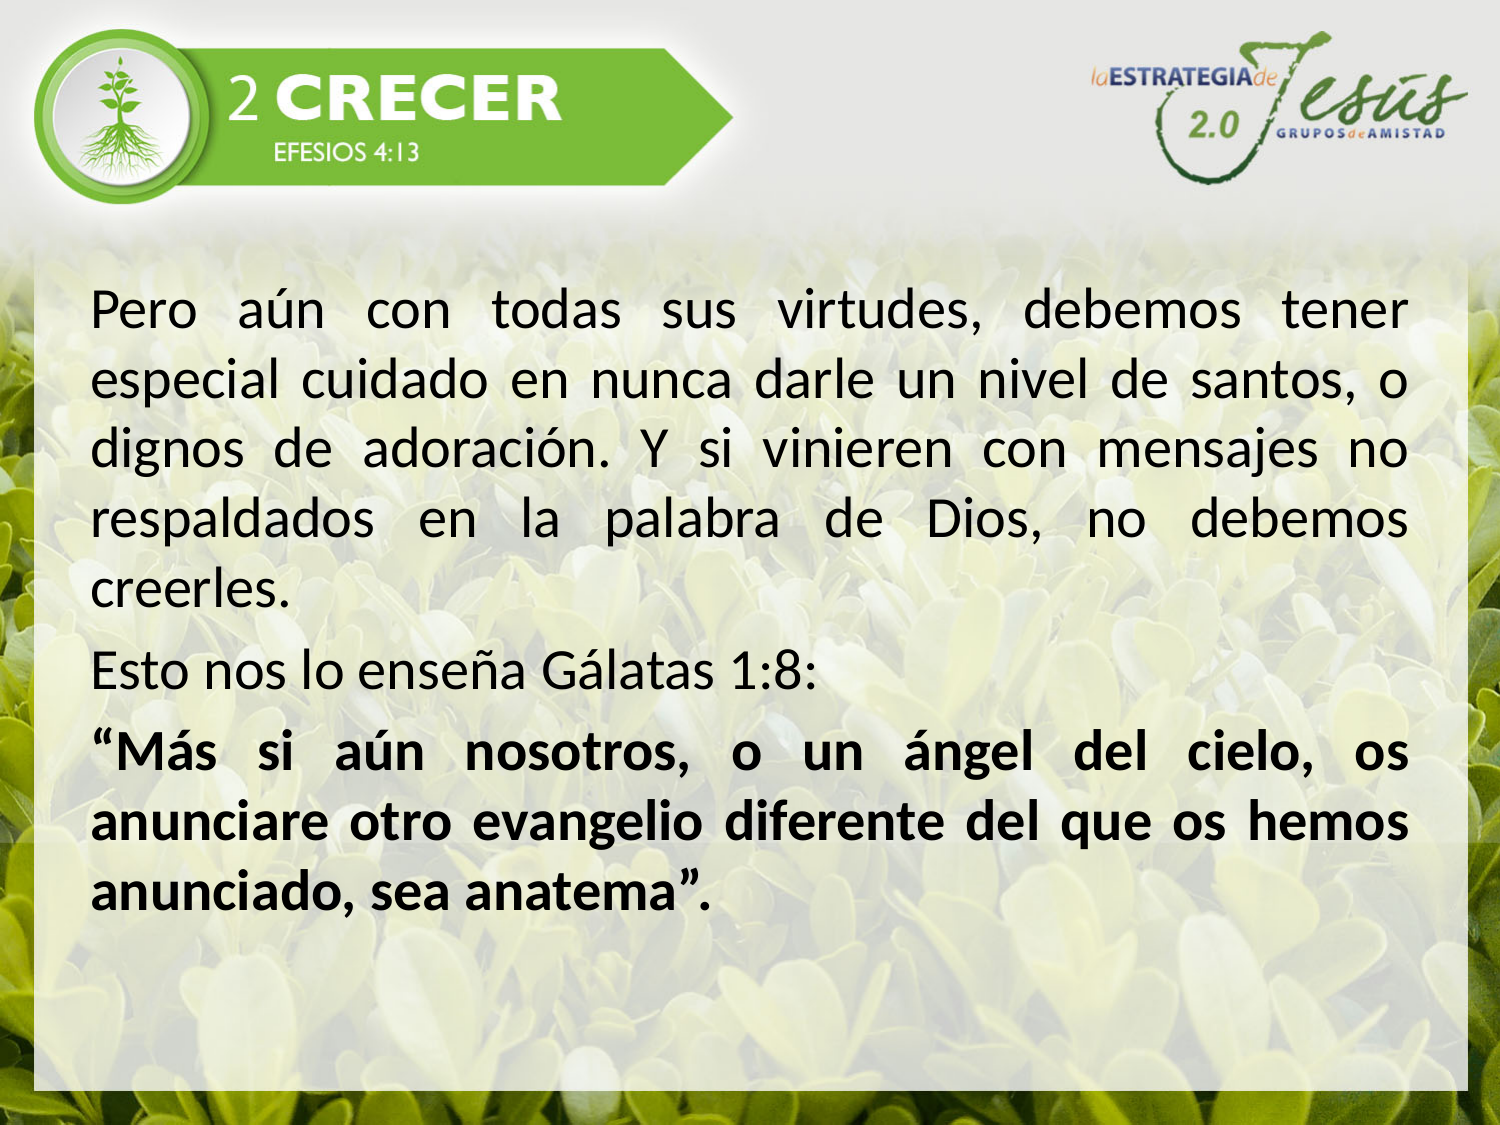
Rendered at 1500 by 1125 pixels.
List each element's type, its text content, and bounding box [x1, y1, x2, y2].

list Pero aún con todas sus virtudes, debemos tener especial cuidado en nunca darle un nivel de santos, o dignos de adoración. Y si vinieren con mensajes no respaldados en la palabra de Dios, no debemos creerles. Esto nos lo enseña Gálatas 1:8: “Más si aún nosotros, o un ángel del cielo, os anunciare otro evangelio diferente del que os hemos anunciado, sea anatema”. [75, 262, 1425, 1005]
picture [0, 0, 1500, 1125]
